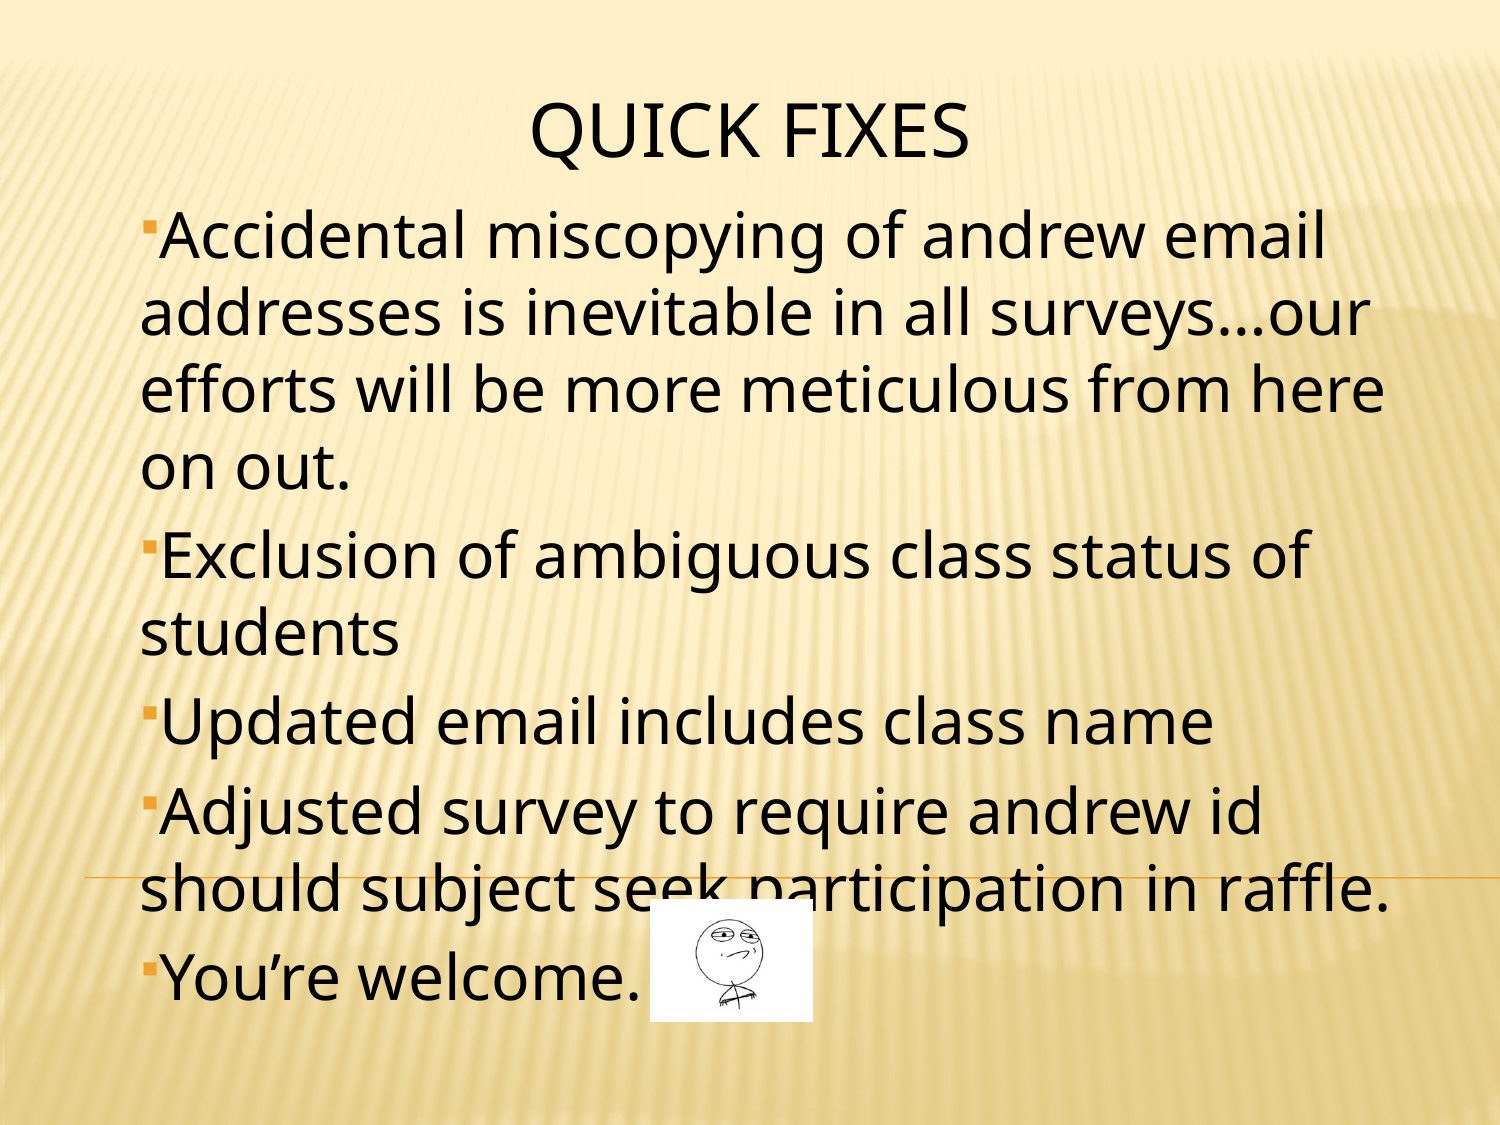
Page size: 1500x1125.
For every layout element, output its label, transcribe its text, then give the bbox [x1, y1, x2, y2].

picture [649, 899, 813, 1023]
title Quick fixes [112, 75, 1388, 128]
title Quick fixes [112, 136, 1388, 188]
title Quick fixes [112, 129, 1388, 135]
subtitle Accidental miscopying of andrew email addresses is inevitable in all surveys…our efforts will be more meticulous from here on out. Exclusion of ambiguous class status of students Updated email includes class name Adjusted survey to require andrew id should subject seek participation in raffle. You’re welcome. [125, 187, 1413, 1050]
